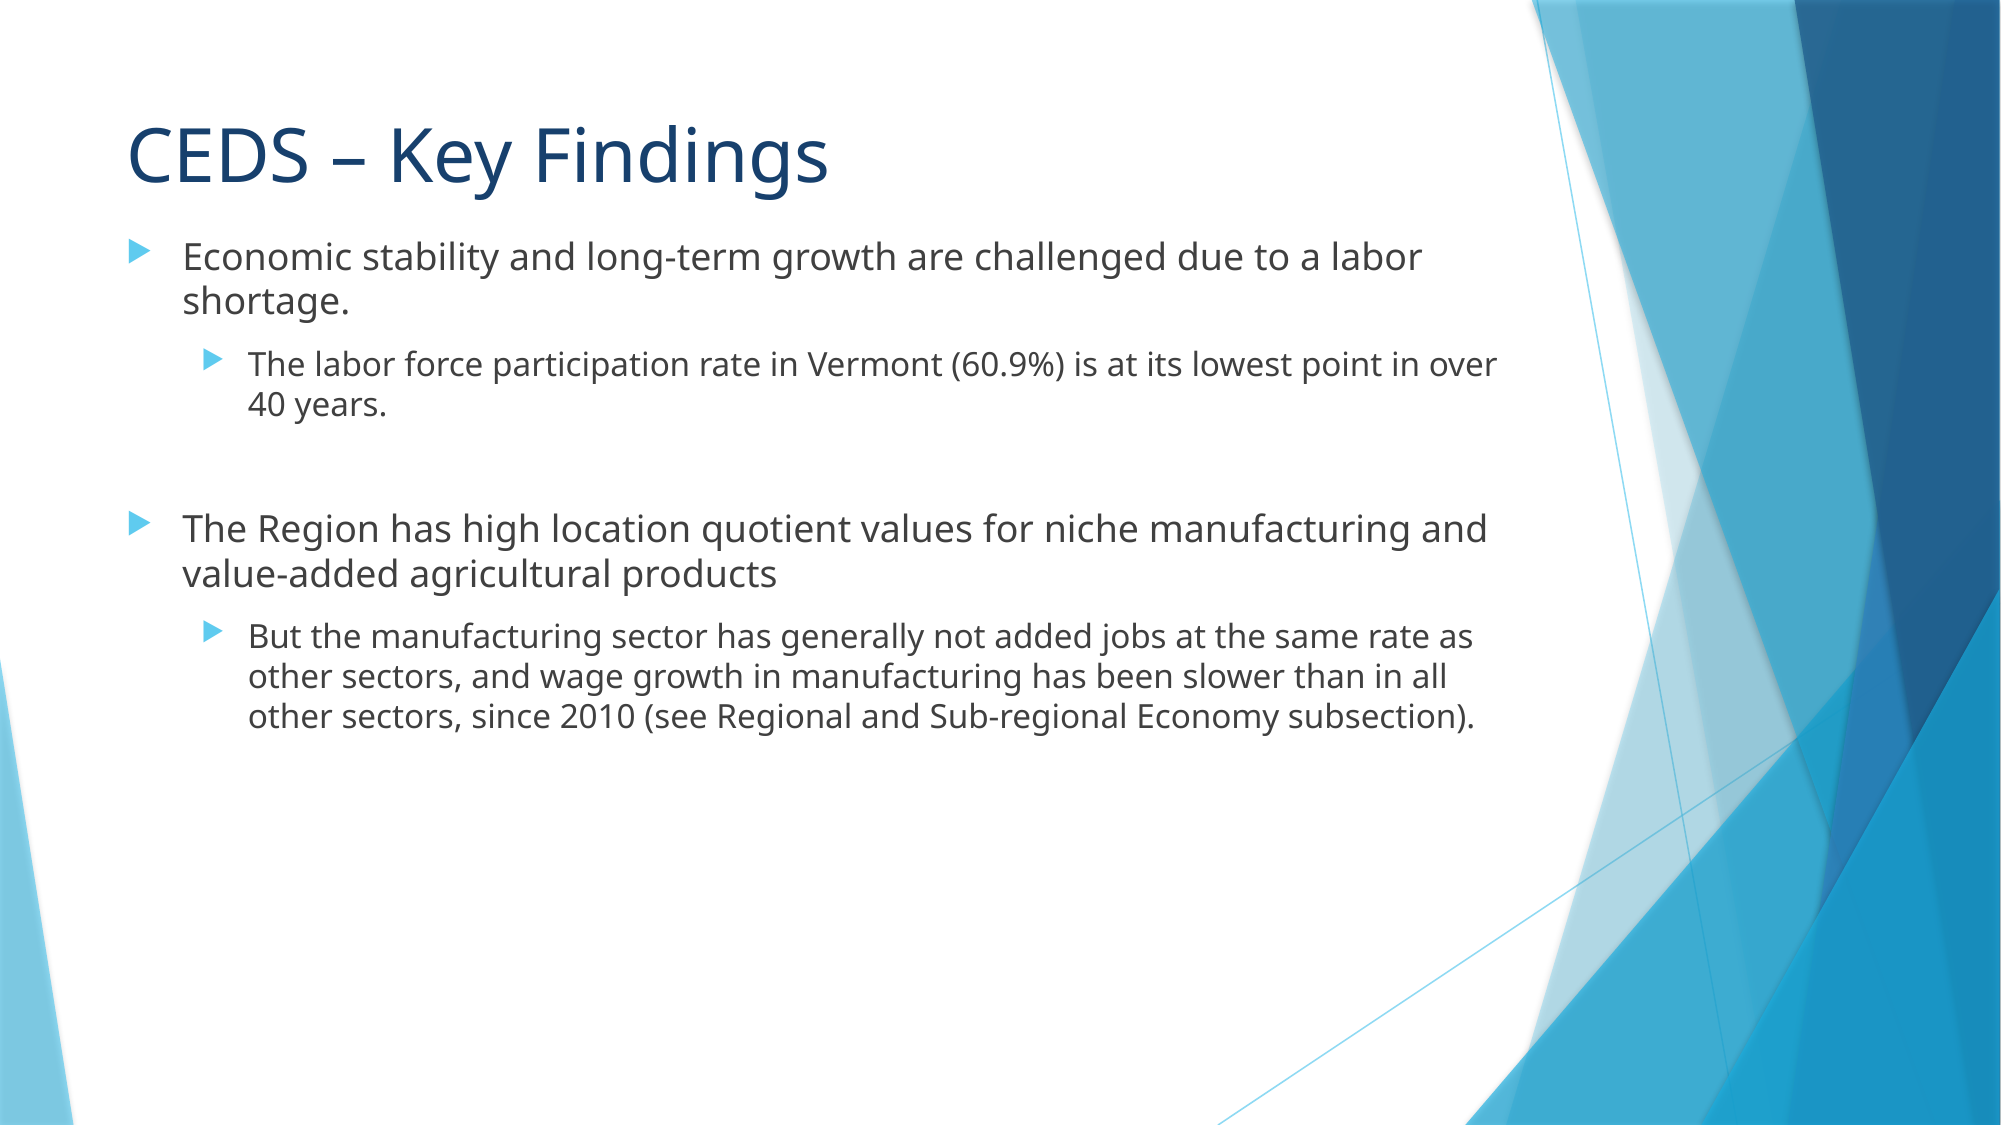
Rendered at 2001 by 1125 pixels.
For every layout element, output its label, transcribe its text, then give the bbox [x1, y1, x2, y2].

list Economic stability and long-term growth are challenged due to a labor shortage. The labor force participation rate in Vermont (60.9%) is at its lowest point in over 40 years. The Region has high location quotient values for niche manufacturing and value-added agricultural products But the manufacturing sector has generally not added jobs at the same rate as other sectors, and wage growth in manufacturing has been slower than in all other sectors, since 2010 (see Regional and Sub-regional Economy subsection). [111, 224, 1522, 1073]
title CEDS – Key Findings [111, 99, 1522, 224]
